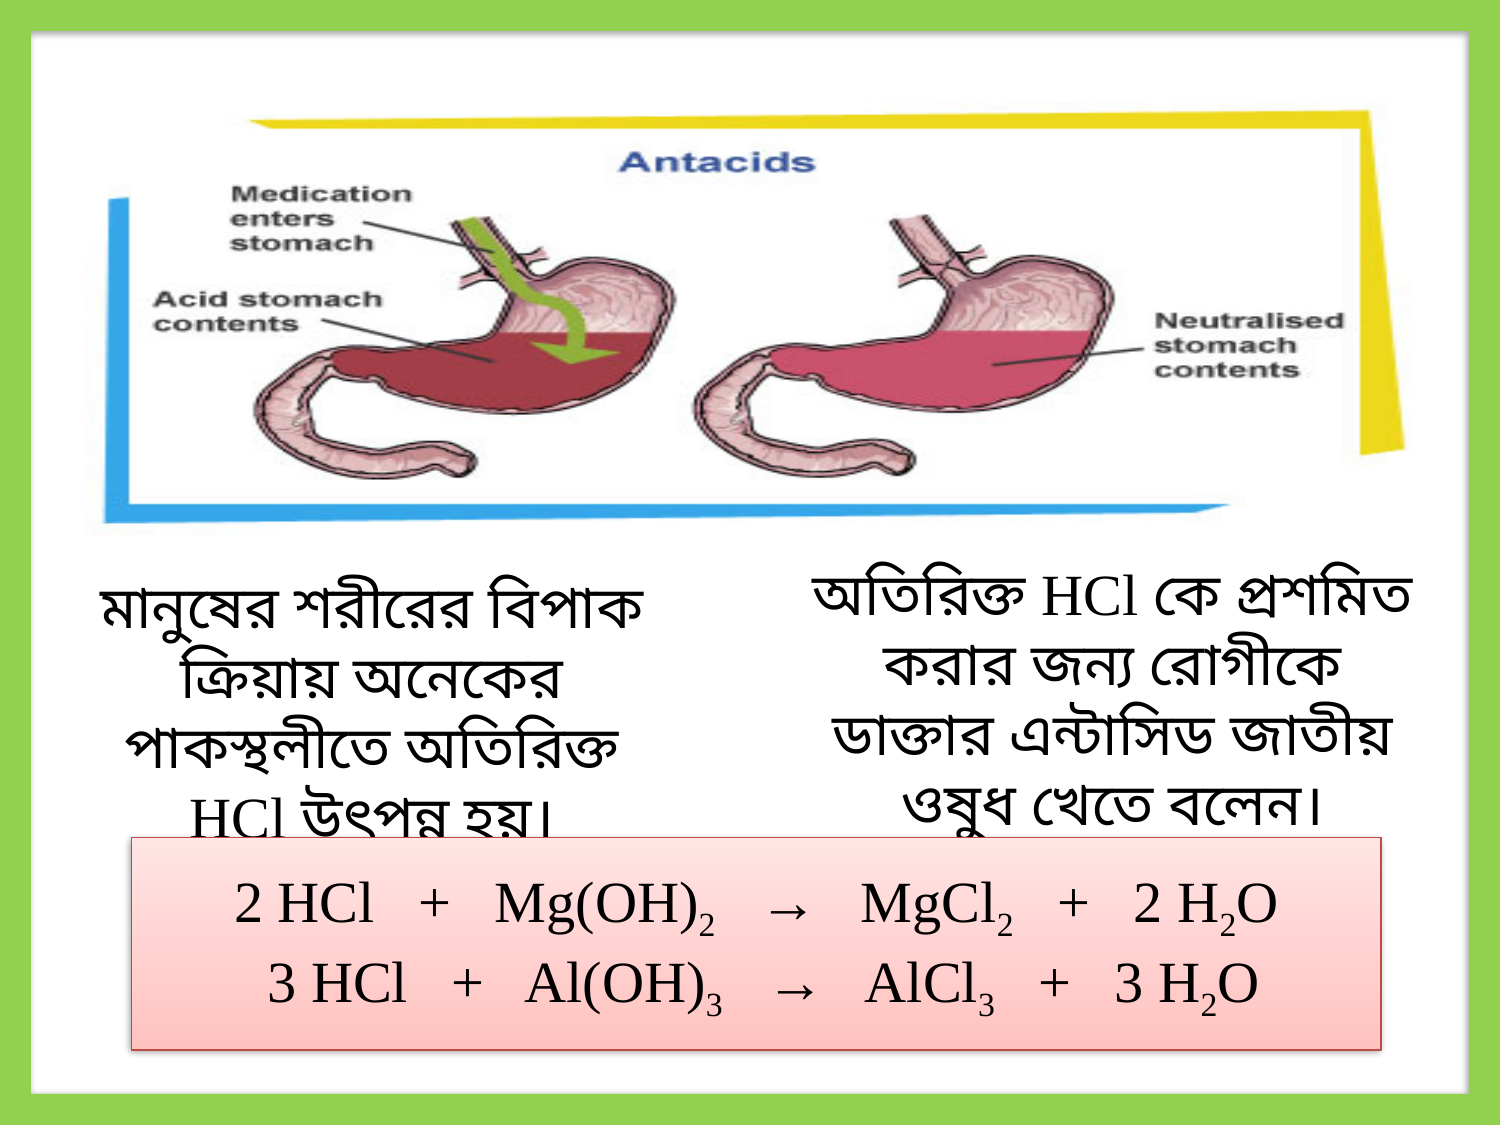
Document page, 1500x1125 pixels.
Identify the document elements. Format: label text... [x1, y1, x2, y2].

text_box 2 HCl + Mg(OH)2 → MgCl2 + 2 H2O 3 HCl + Al(OH)3 → AlCl3 + 3 H2O [131, 837, 1382, 1051]
text_box অতিরিক্ত HCl কে প্রশমিত করার জন্য রোগীকে ডাক্তার এন্টাসিড জাতীয় ওষুধ খেতে বলেন। [795, 558, 1431, 845]
text_box মানুষের শরীরের বিপাক ক্রিয়ায় অনেকের পাকস্থলীতে অতিরিক্ত HCl উৎপন্ন হয়। [66, 562, 677, 858]
picture [62, 87, 1438, 551]
text_box [0, 0, 1500, 1125]
